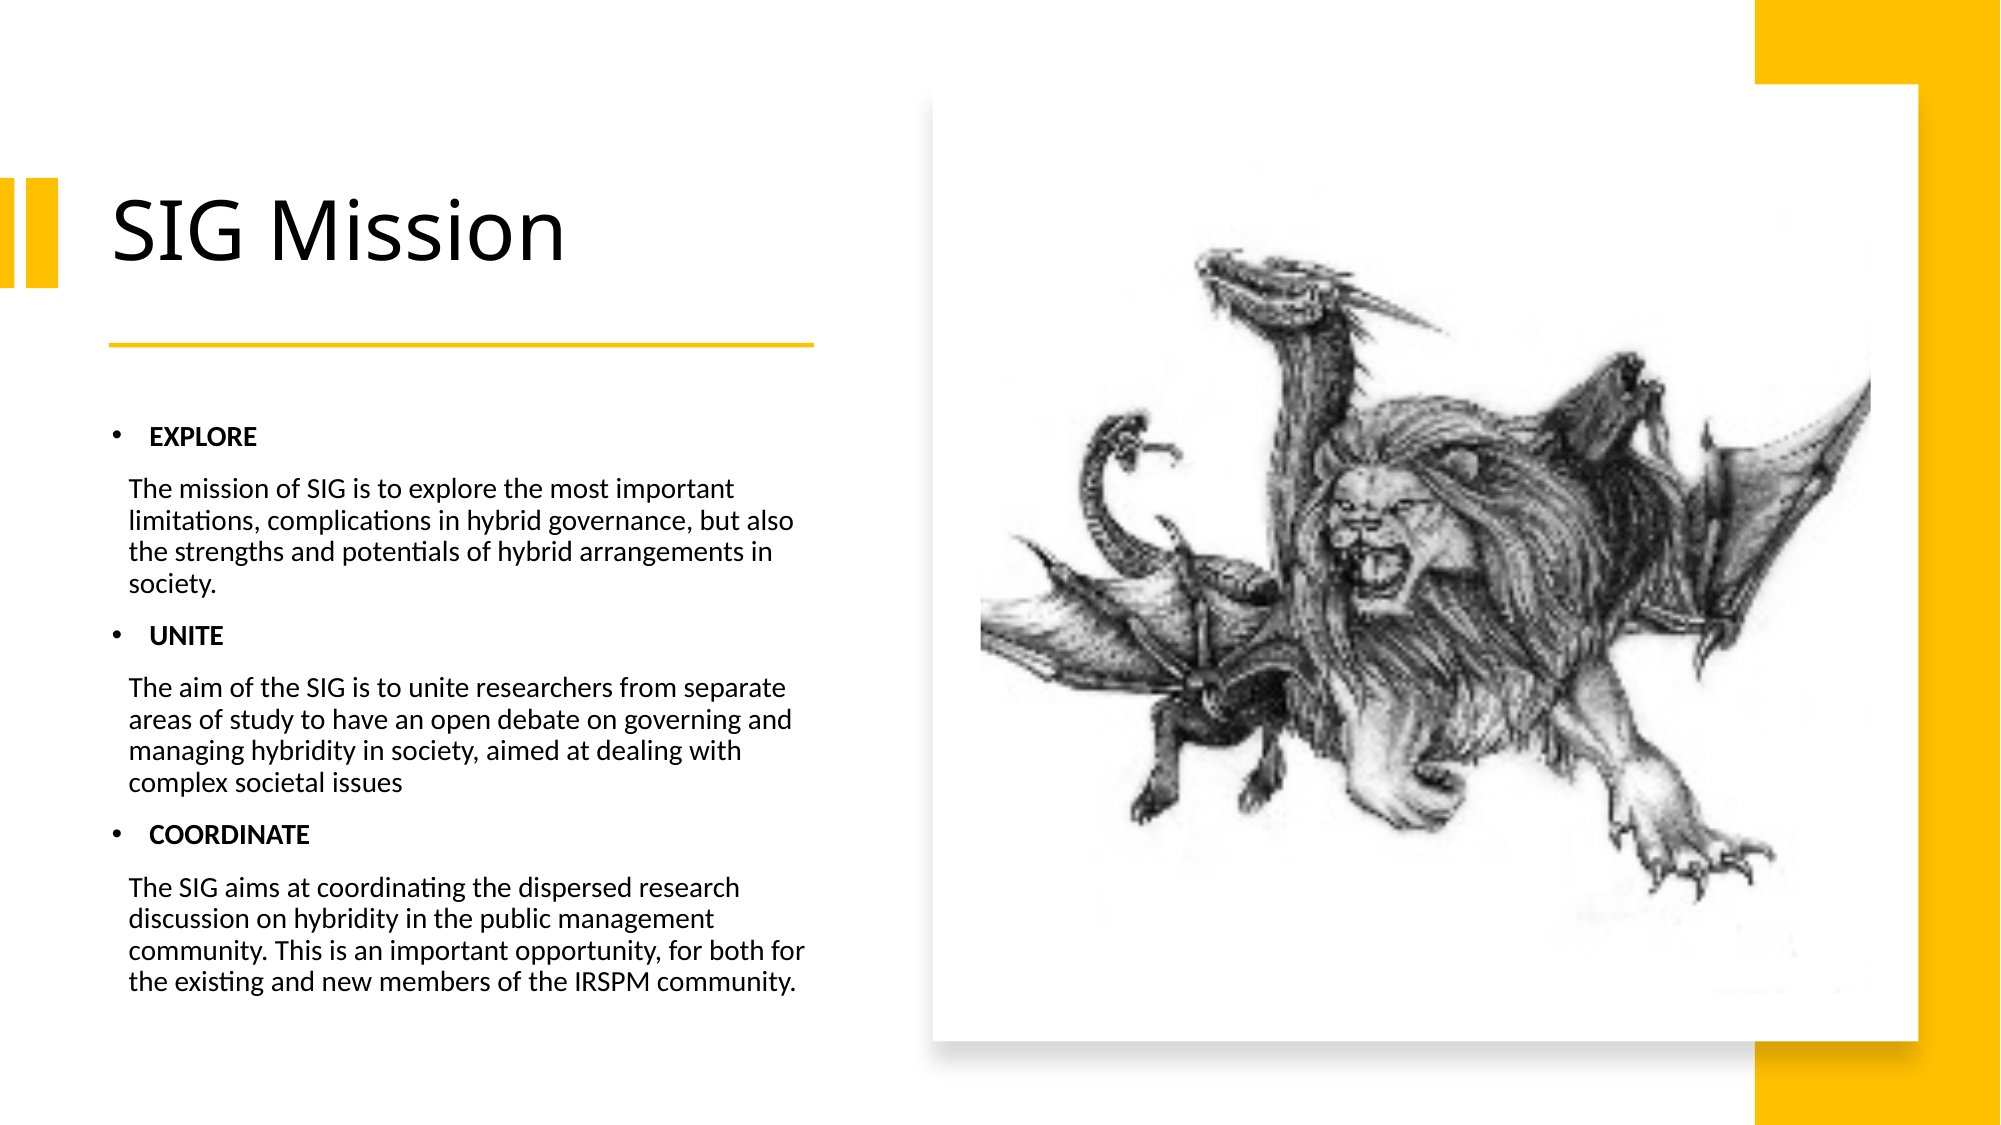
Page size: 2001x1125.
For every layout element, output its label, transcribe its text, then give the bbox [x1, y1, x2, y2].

picture [980, 131, 1871, 994]
text_box [0, 0, 1754, 1125]
list EXPLORE The mission of SIG is to explore the most important limitations, complications in hybrid governance, but also the strengths and potentials of hybrid arrangements in society. UNITE The aim of the SIG is to unite researchers from separate areas of study to have an open debate on governing and managing hybridity in society, aimed at dealing with complex societal issues COORDINATE The SIG aims at coordinating the dispersed research discussion on hybridity in the public management community. This is an important opportunity, for both for the existing and new members of the IRSPM community. [96, 413, 845, 1067]
text_box [932, 83, 1919, 1042]
text_box [108, 342, 815, 348]
title SIG Mission [96, 140, 845, 326]
text_box [1754, 0, 2000, 1125]
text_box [0, 177, 59, 289]
